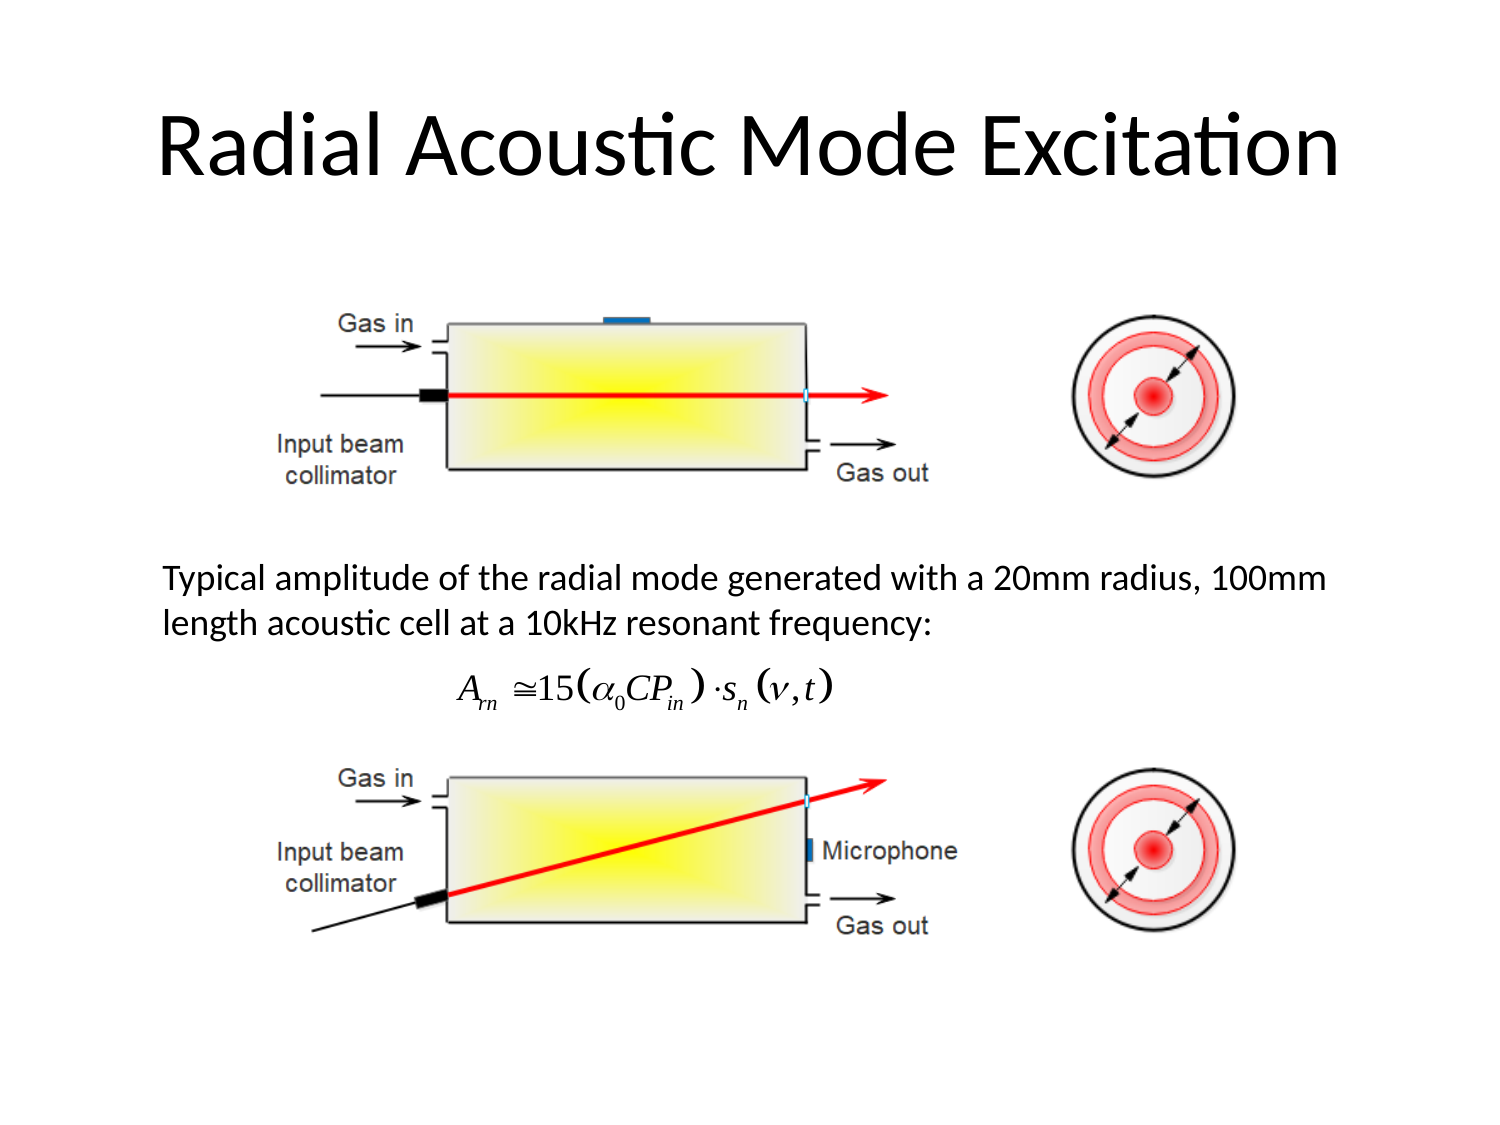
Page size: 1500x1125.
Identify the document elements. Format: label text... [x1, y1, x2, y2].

picture [265, 292, 945, 503]
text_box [449, 660, 838, 723]
picture [265, 746, 996, 958]
picture [1068, 763, 1246, 941]
text_box Typical amplitude of the radial mode generated with a 20mm radius, 100mm length acoustic cell at a 10kHz resonant frequency: [147, 545, 1425, 651]
title Radial Acoustic Mode Excitation [75, 45, 1425, 233]
picture [1068, 310, 1246, 488]
